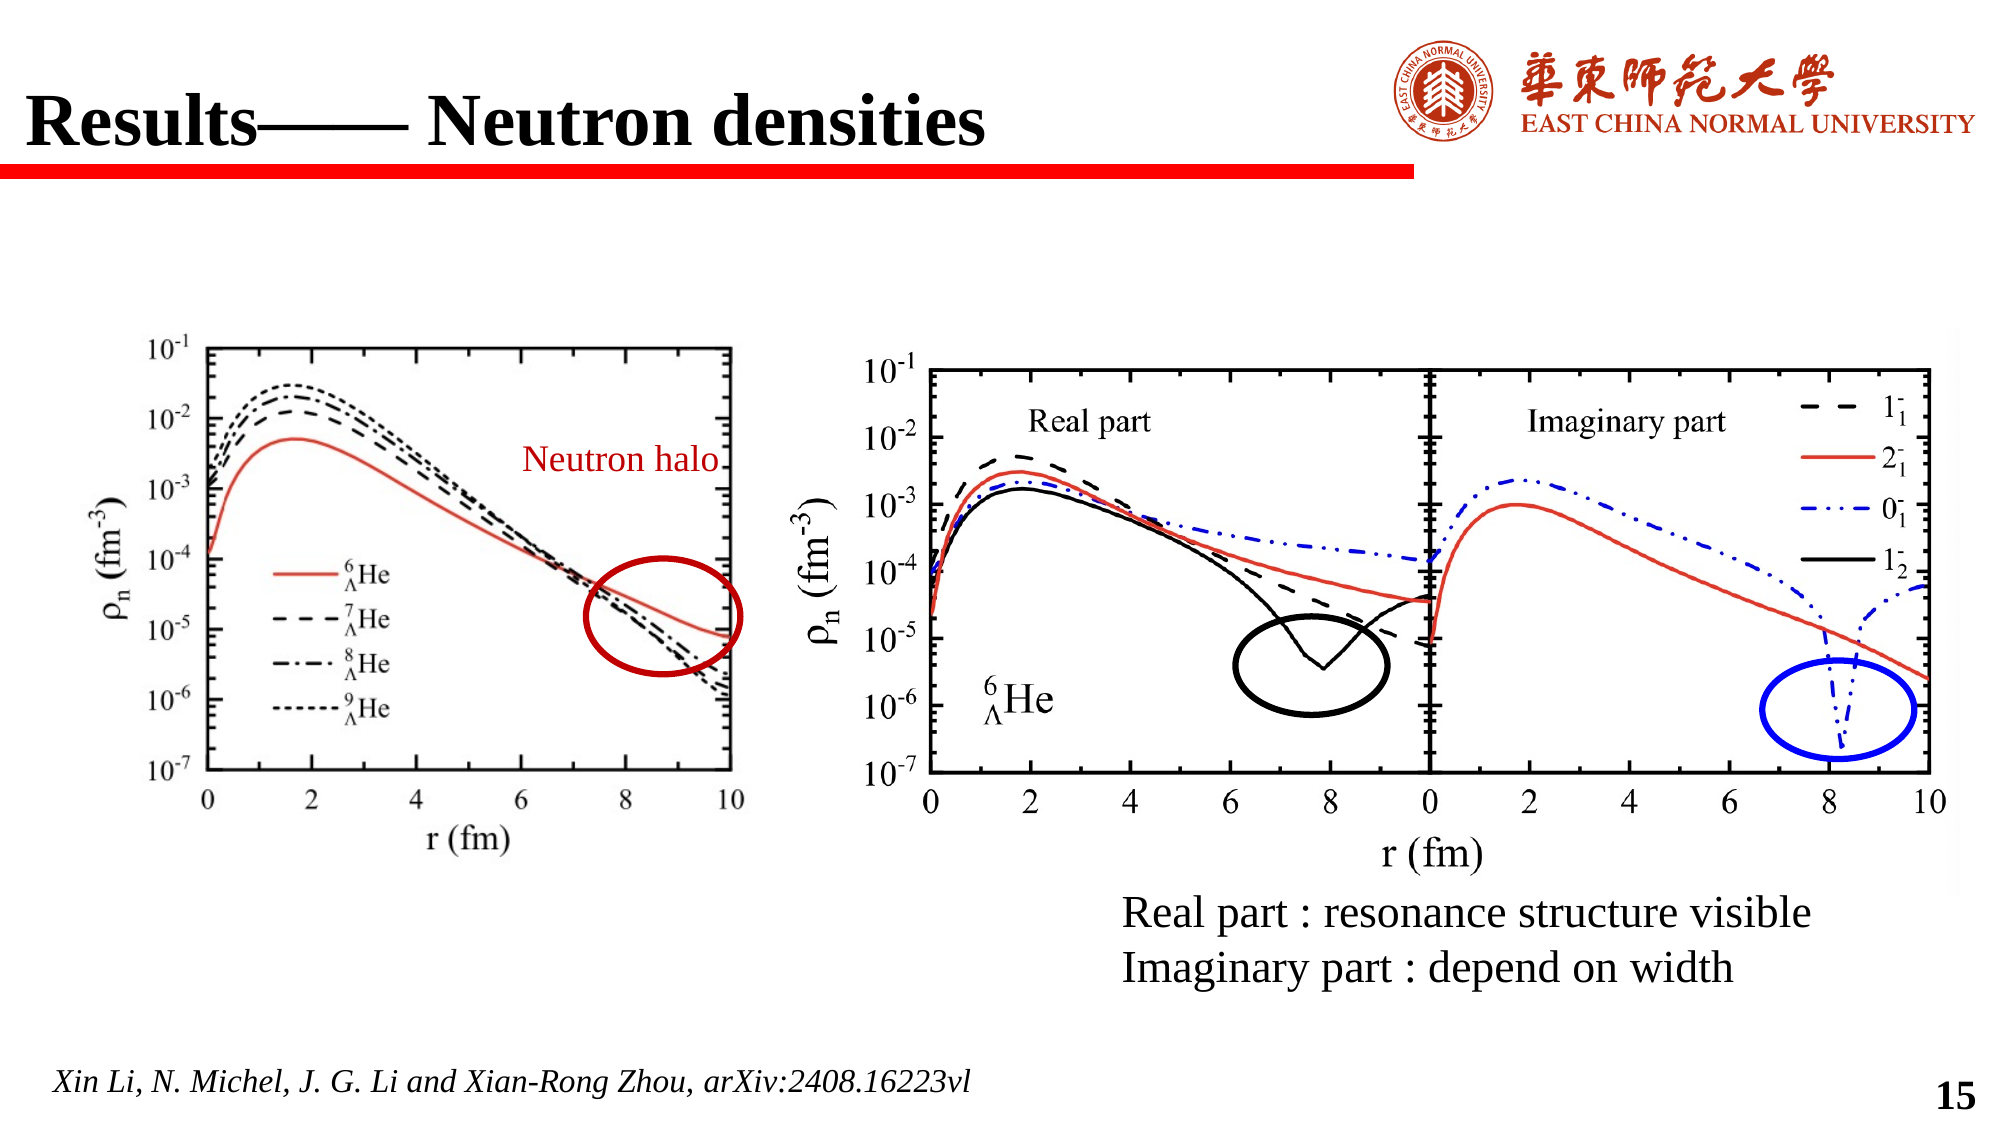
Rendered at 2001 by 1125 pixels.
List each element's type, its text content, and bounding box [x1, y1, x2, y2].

picture [1387, 35, 1980, 146]
picture [0, 293, 1960, 896]
text_box Results—— Neutron densities [10, 20, 1250, 167]
text_box Real part : resonance structure visible Imaginary part : depend on width [1106, 896, 1895, 1000]
slide_number 15 [1905, 1063, 1992, 1123]
text_box Xin Li, N. Michel, J. G. Li and Xian-Rong Zhou, arXiv:2408.16223vl [38, 1052, 1107, 1107]
